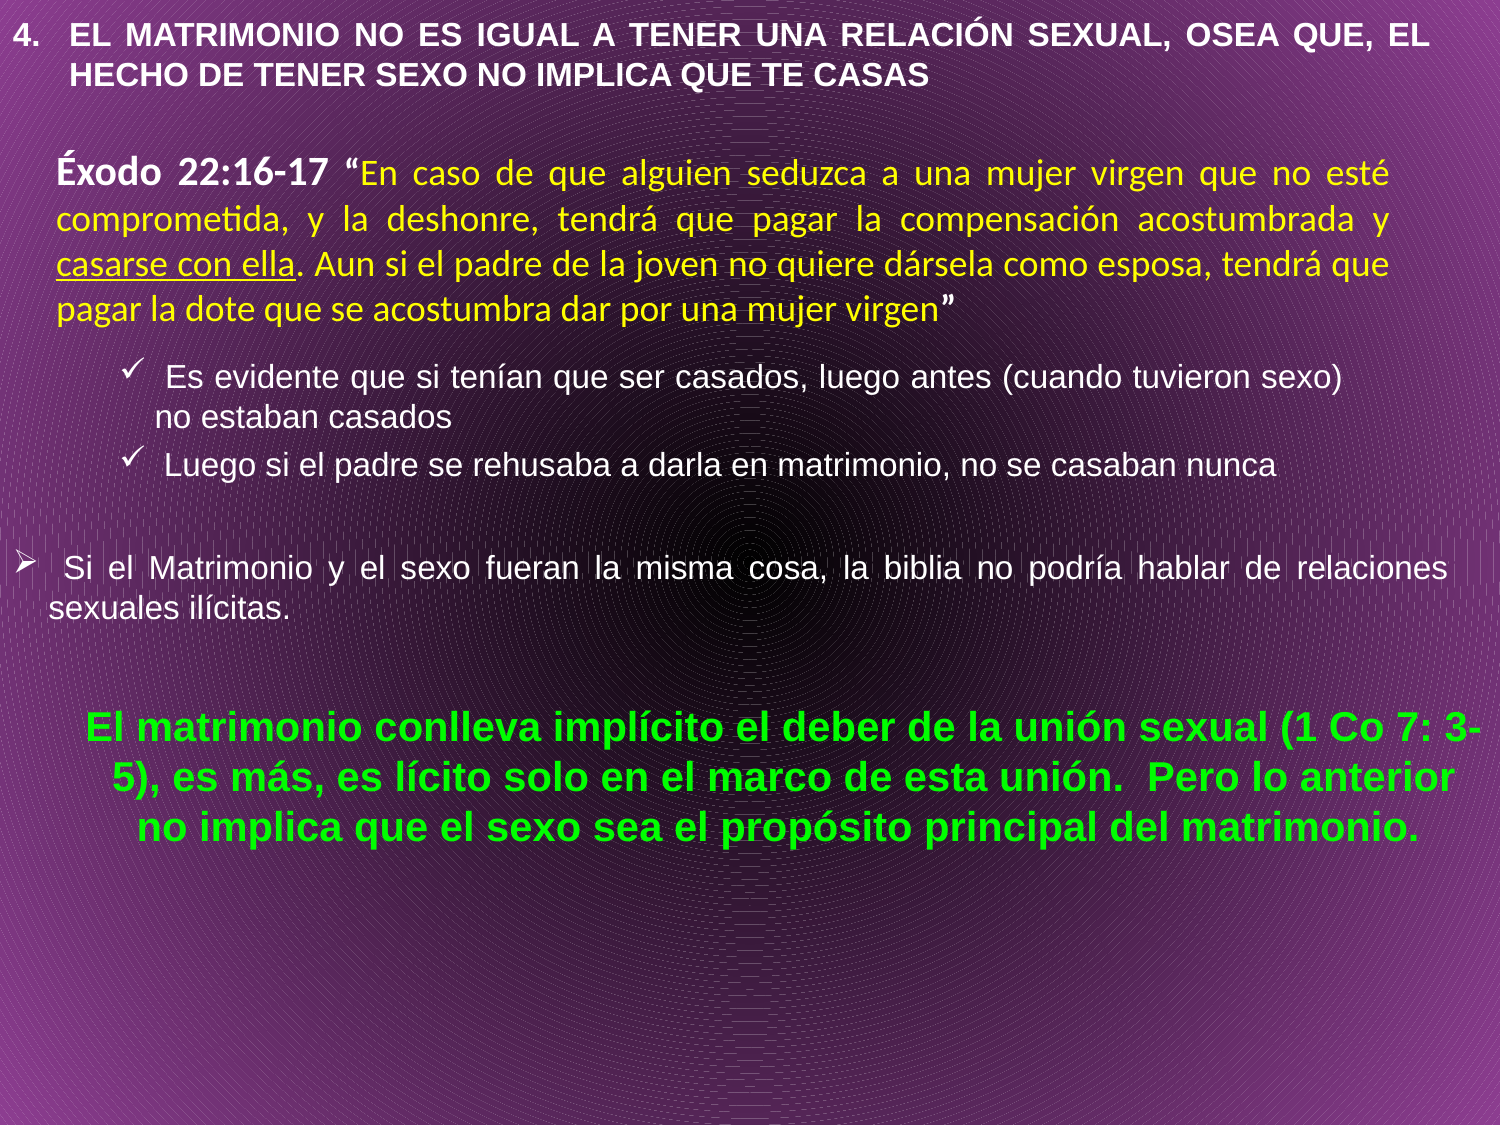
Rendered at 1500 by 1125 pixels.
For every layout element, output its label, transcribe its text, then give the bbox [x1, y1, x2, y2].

text_box El matrimonio conlleva implícito el deber de la unión sexual (1 Co 7: 3-5), es más, es lícito solo en el marco de esta unión. Pero lo anterior no implica que el sexo sea el propósito principal del matrimonio. [0, 692, 1500, 858]
text_box Es evidente que si tenían que ser casados, luego antes (cuando tuvieron sexo) no estaban casados [64, 348, 1360, 436]
text_box Luego si el padre se rehusaba a darla en matrimonio, no se casaban nunca [64, 436, 1360, 491]
text_box Éxodo 22:16-17 “En caso de que alguien seduzca a una mujer virgen que no esté comprometida, y la deshonre, tendrá que pagar la compensación acostumbrada y casarse con ella. Aun si el padre de la joven no quiere dársela como esposa, tendrá que pagar la dote que se acostumbra dar por una mujer virgen” [41, 136, 1406, 336]
text_box Si el Matrimonio y el sexo fueran la misma cosa, la biblia no podría hablar de relaciones sexuales ilícitas. [0, 538, 1466, 634]
text_box EL MATRIMONIO NO ES IGUAL A TENER UNA RELACIÓN SEXUAL, OSEA QUE, EL HECHO DE TENER SEXO NO IMPLICA QUE TE CASAS [0, 5, 1447, 101]
